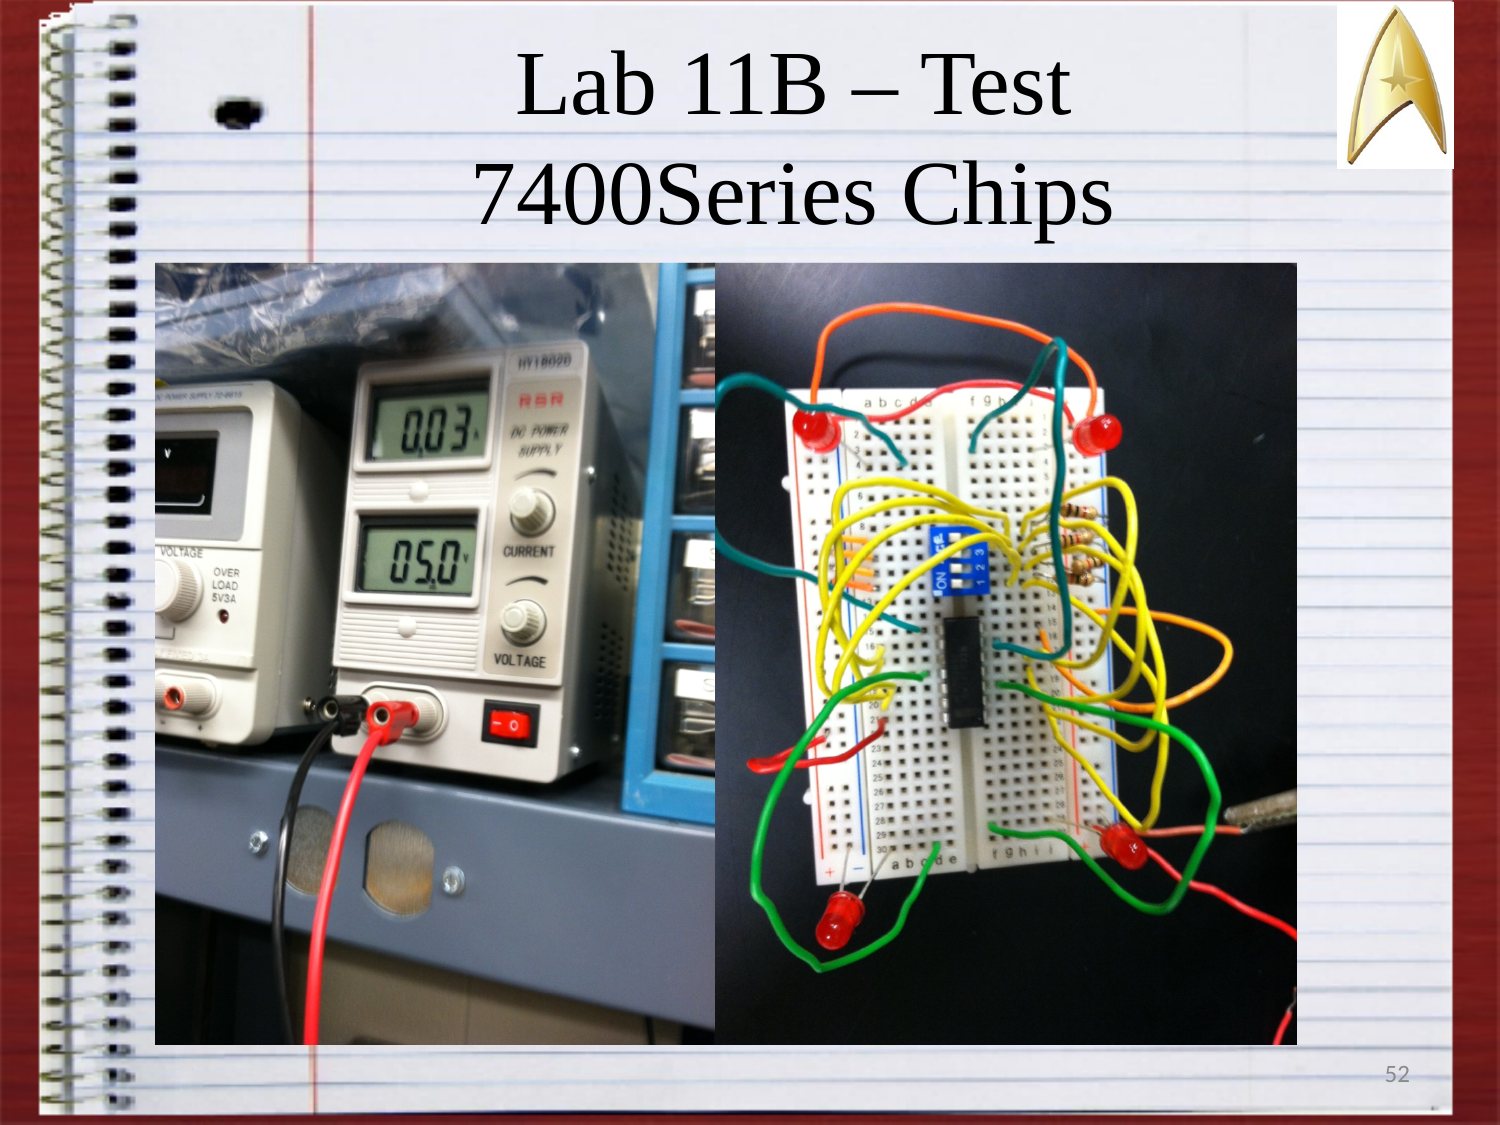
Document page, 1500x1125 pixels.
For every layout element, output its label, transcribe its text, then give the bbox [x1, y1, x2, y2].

picture [0, 0, 1500, 1125]
text_box Lab 11B – Test 7400Series Chips [199, 2, 1388, 263]
slide_number 52 [1074, 1042, 1425, 1103]
